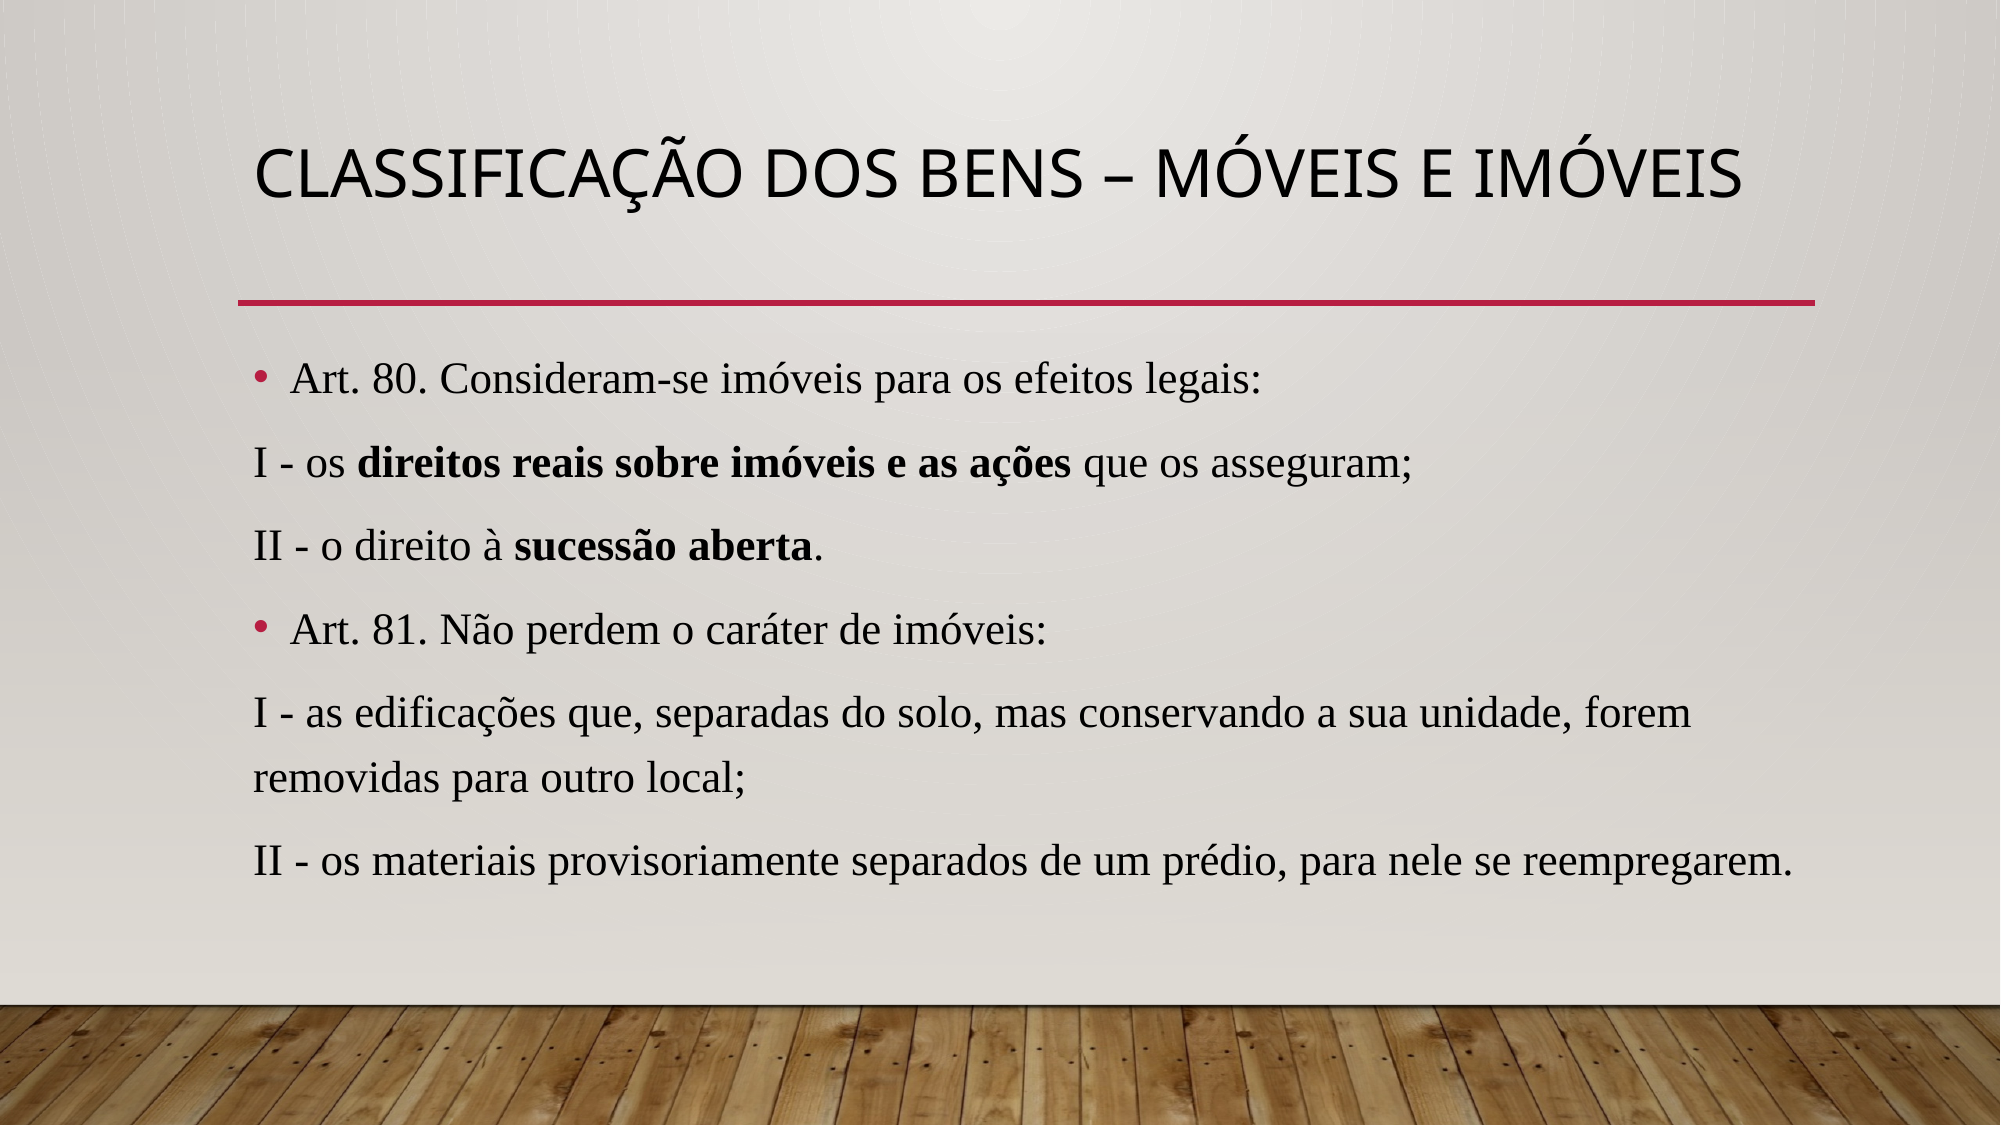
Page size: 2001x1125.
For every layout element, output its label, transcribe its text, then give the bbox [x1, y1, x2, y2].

title CLASSIFICAÇÃO DOS BENS – MÓVEIS e imóveis [238, 131, 1814, 305]
picture [0, 1005, 2000, 1125]
list Art. 80. Consideram-se imóveis para os efeitos legais: I - os direitos reais sobre imóveis e as ações que os asseguram; II - o direito à sucessão aberta. Art. 81. Não perdem o caráter de imóveis: I - as edificações que, separadas do solo, mas conservando a sua unidade, forem removidas para outro local; II - os materiais provisoriamente separados de um prédio, para nele se reempregarem. [238, 330, 1814, 897]
